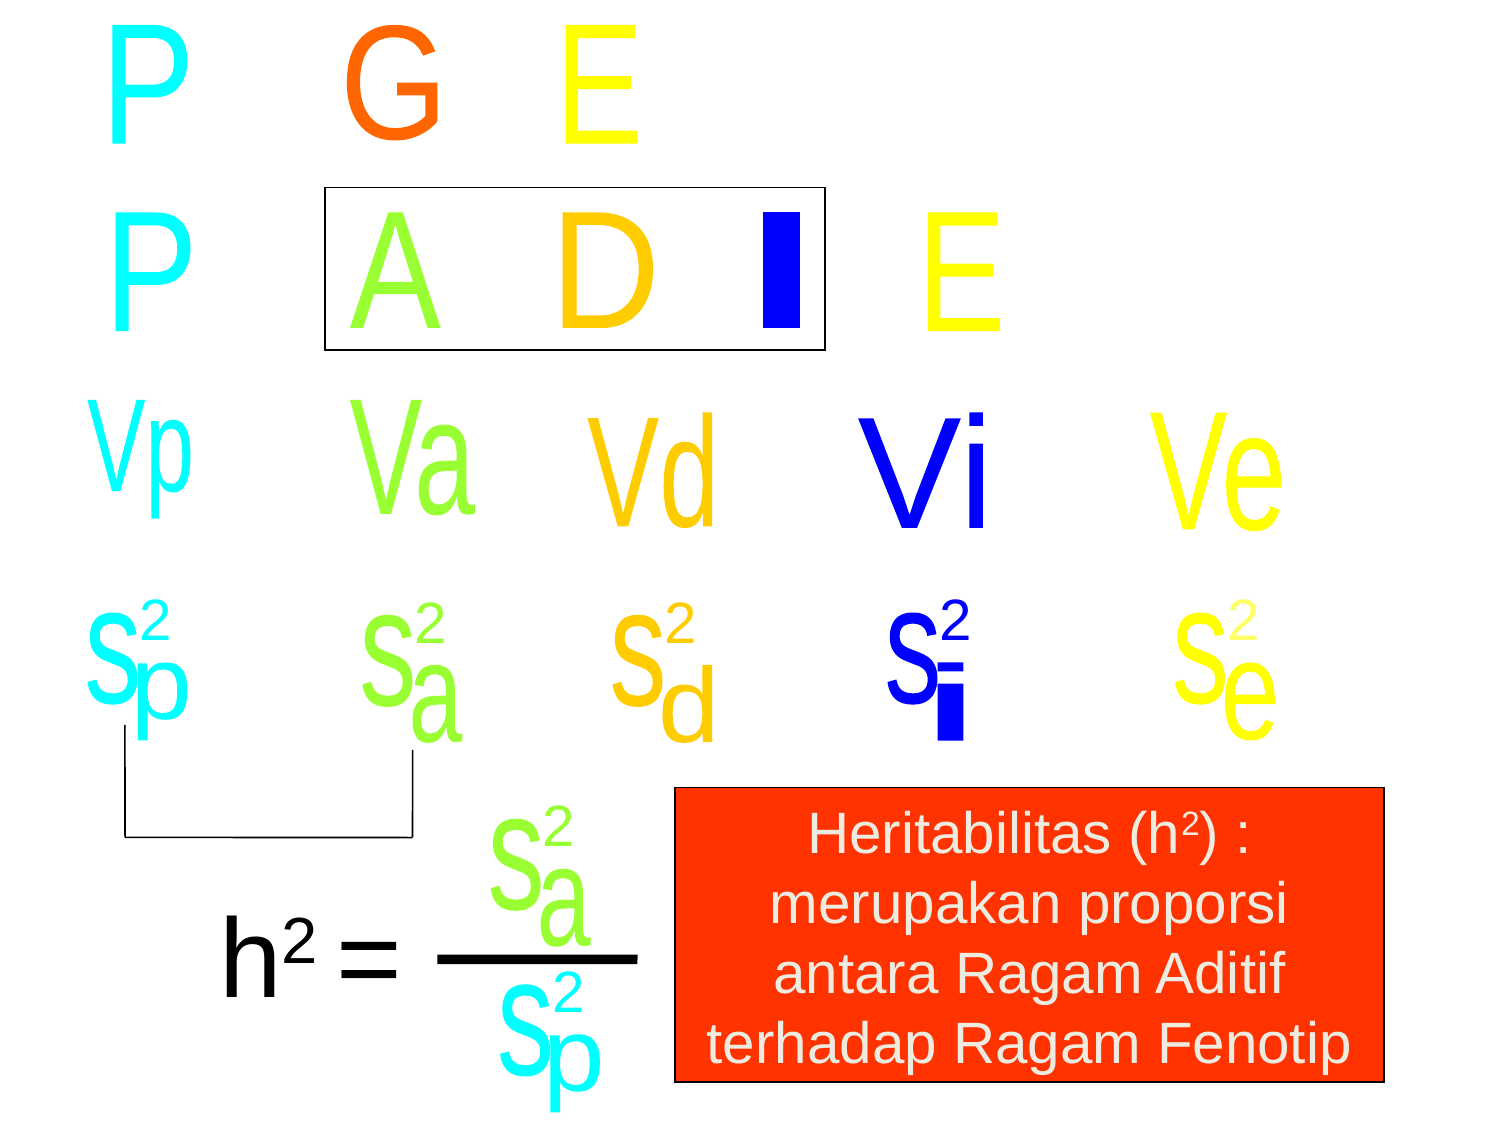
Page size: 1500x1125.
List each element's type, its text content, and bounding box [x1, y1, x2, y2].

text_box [490, 780, 604, 948]
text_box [612, 577, 726, 744]
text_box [499, 946, 613, 1113]
text_box [324, 187, 825, 350]
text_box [87, 574, 201, 741]
text_box h2 = [204, 877, 492, 1027]
text_box Heritabilitas (h2) : merupakan proporsi antara Ragam Aditif terhadap Ragam Fenotip [674, 787, 1385, 1083]
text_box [887, 574, 1001, 741]
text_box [1174, 574, 1288, 741]
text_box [362, 577, 476, 744]
